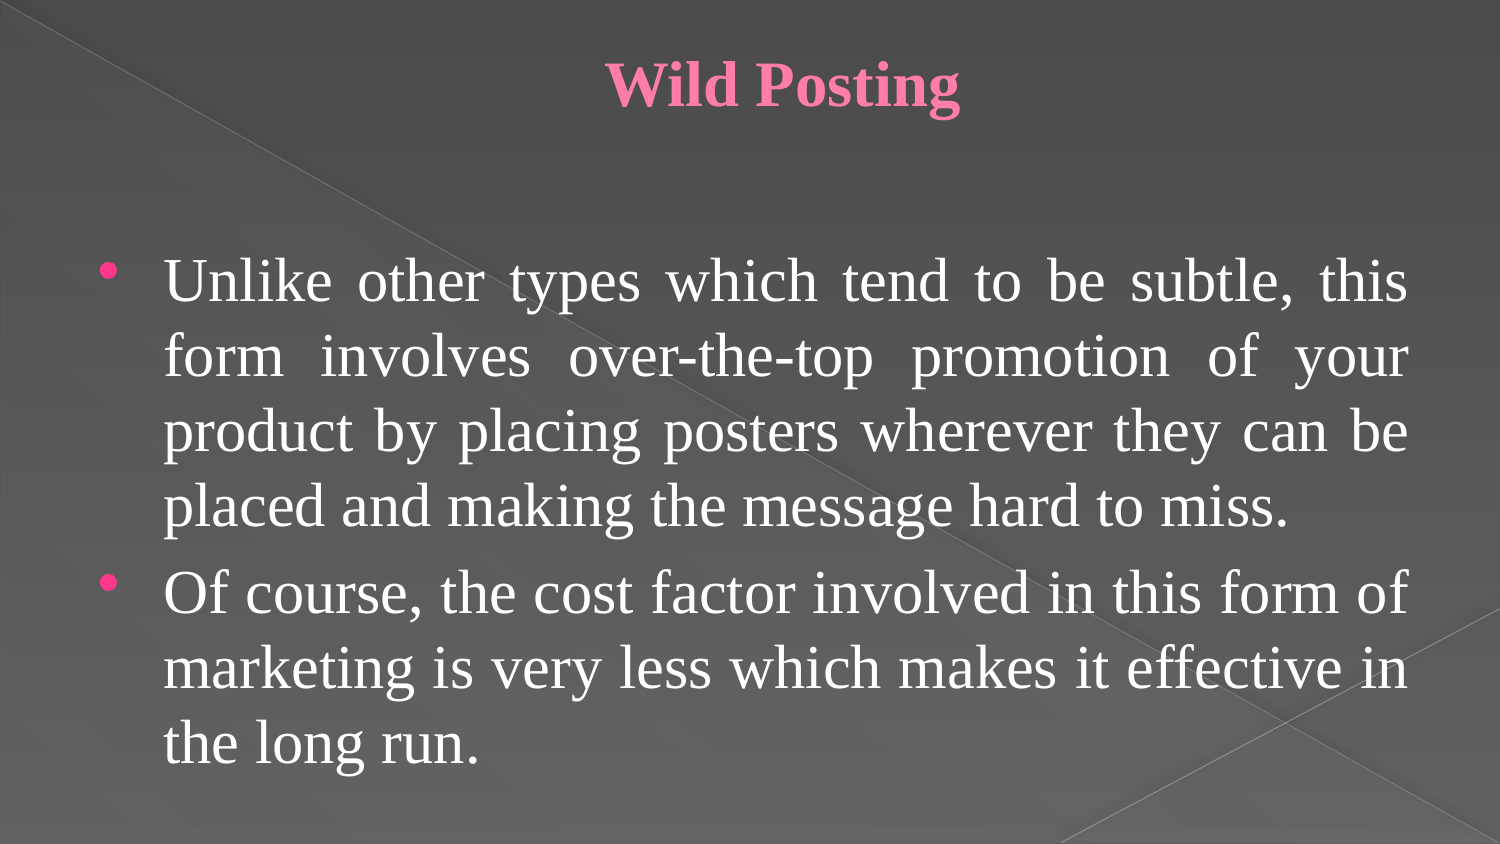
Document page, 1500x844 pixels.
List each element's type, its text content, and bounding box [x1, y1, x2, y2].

list Unlike other types which tend to be subtle, this form involves over-the-top promotion of your product by placing posters wherever they can be placed and making the message hard to miss. Of course, the cost factor involved in this form of marketing is very less which makes it effective in the long run. [75, 231, 1425, 795]
title Wild Posting [75, 32, 1425, 205]
